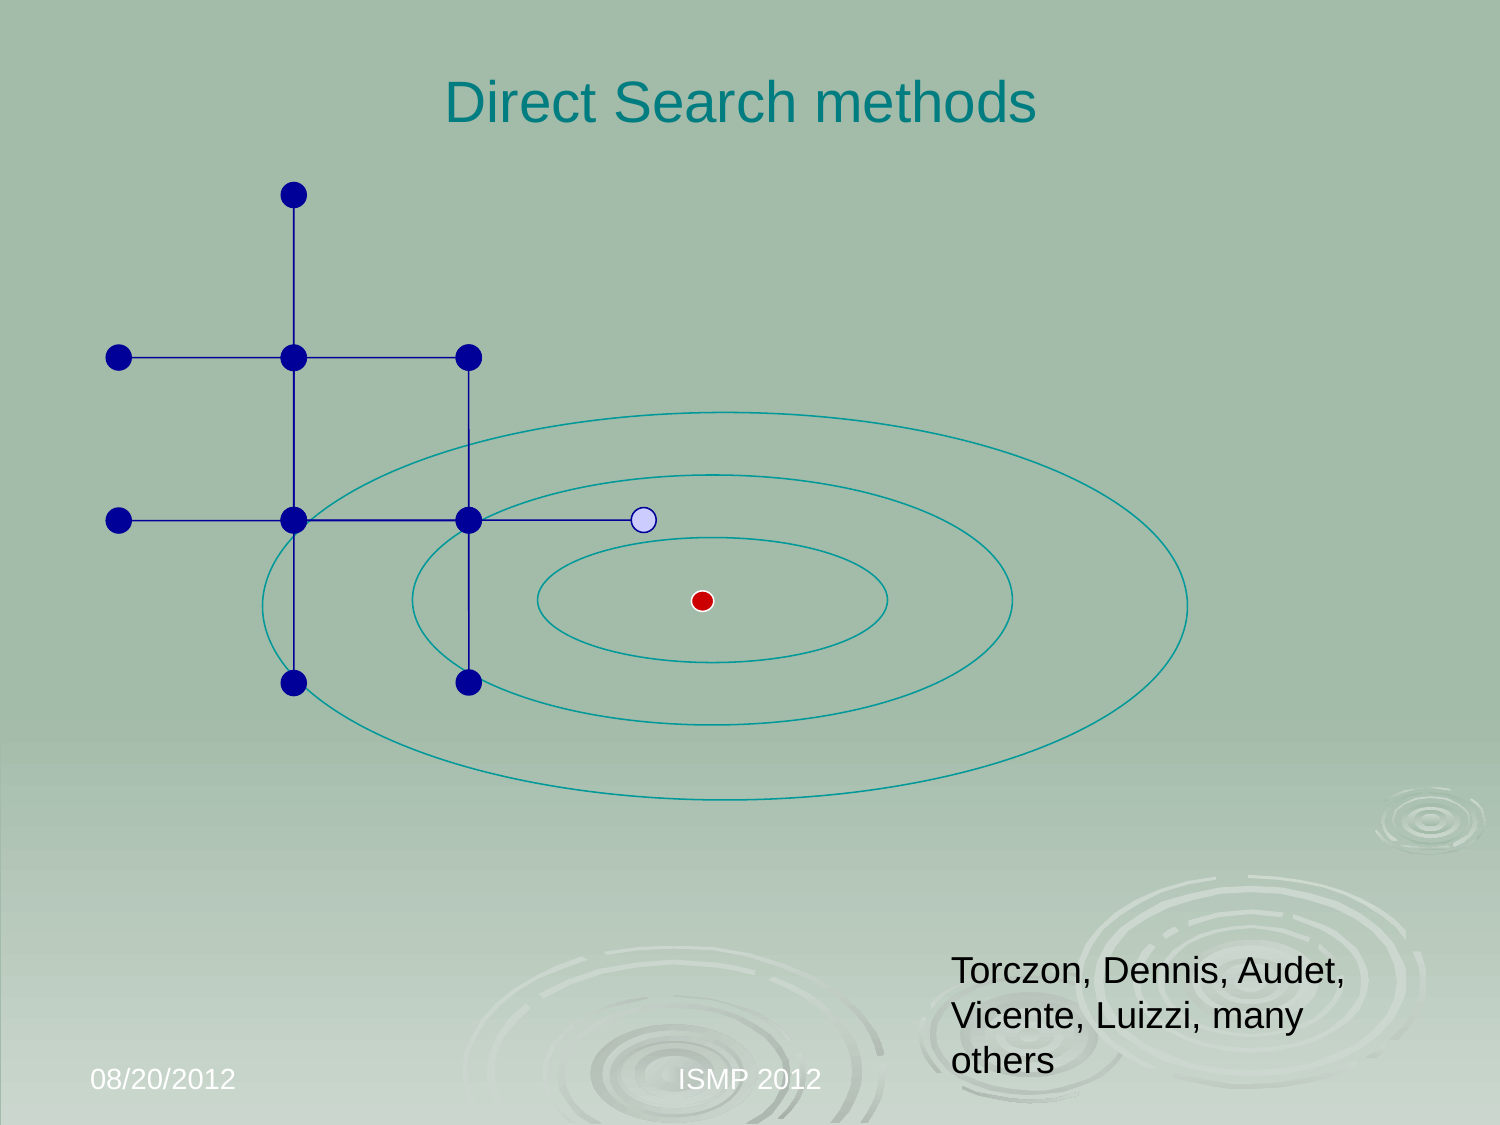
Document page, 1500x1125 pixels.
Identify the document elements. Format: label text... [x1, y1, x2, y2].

text_box Torczon, Dennis, Audet, Vicente, Luizzi, many others [936, 938, 1408, 1089]
text_box [328, 412, 1188, 800]
footer ISMP 2012 [512, 1024, 988, 1103]
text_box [105, 182, 482, 344]
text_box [105, 345, 278, 696]
title Direct Search methods [66, 45, 1417, 154]
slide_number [75, 1024, 425, 1103]
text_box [280, 344, 657, 696]
text_box [691, 590, 714, 612]
